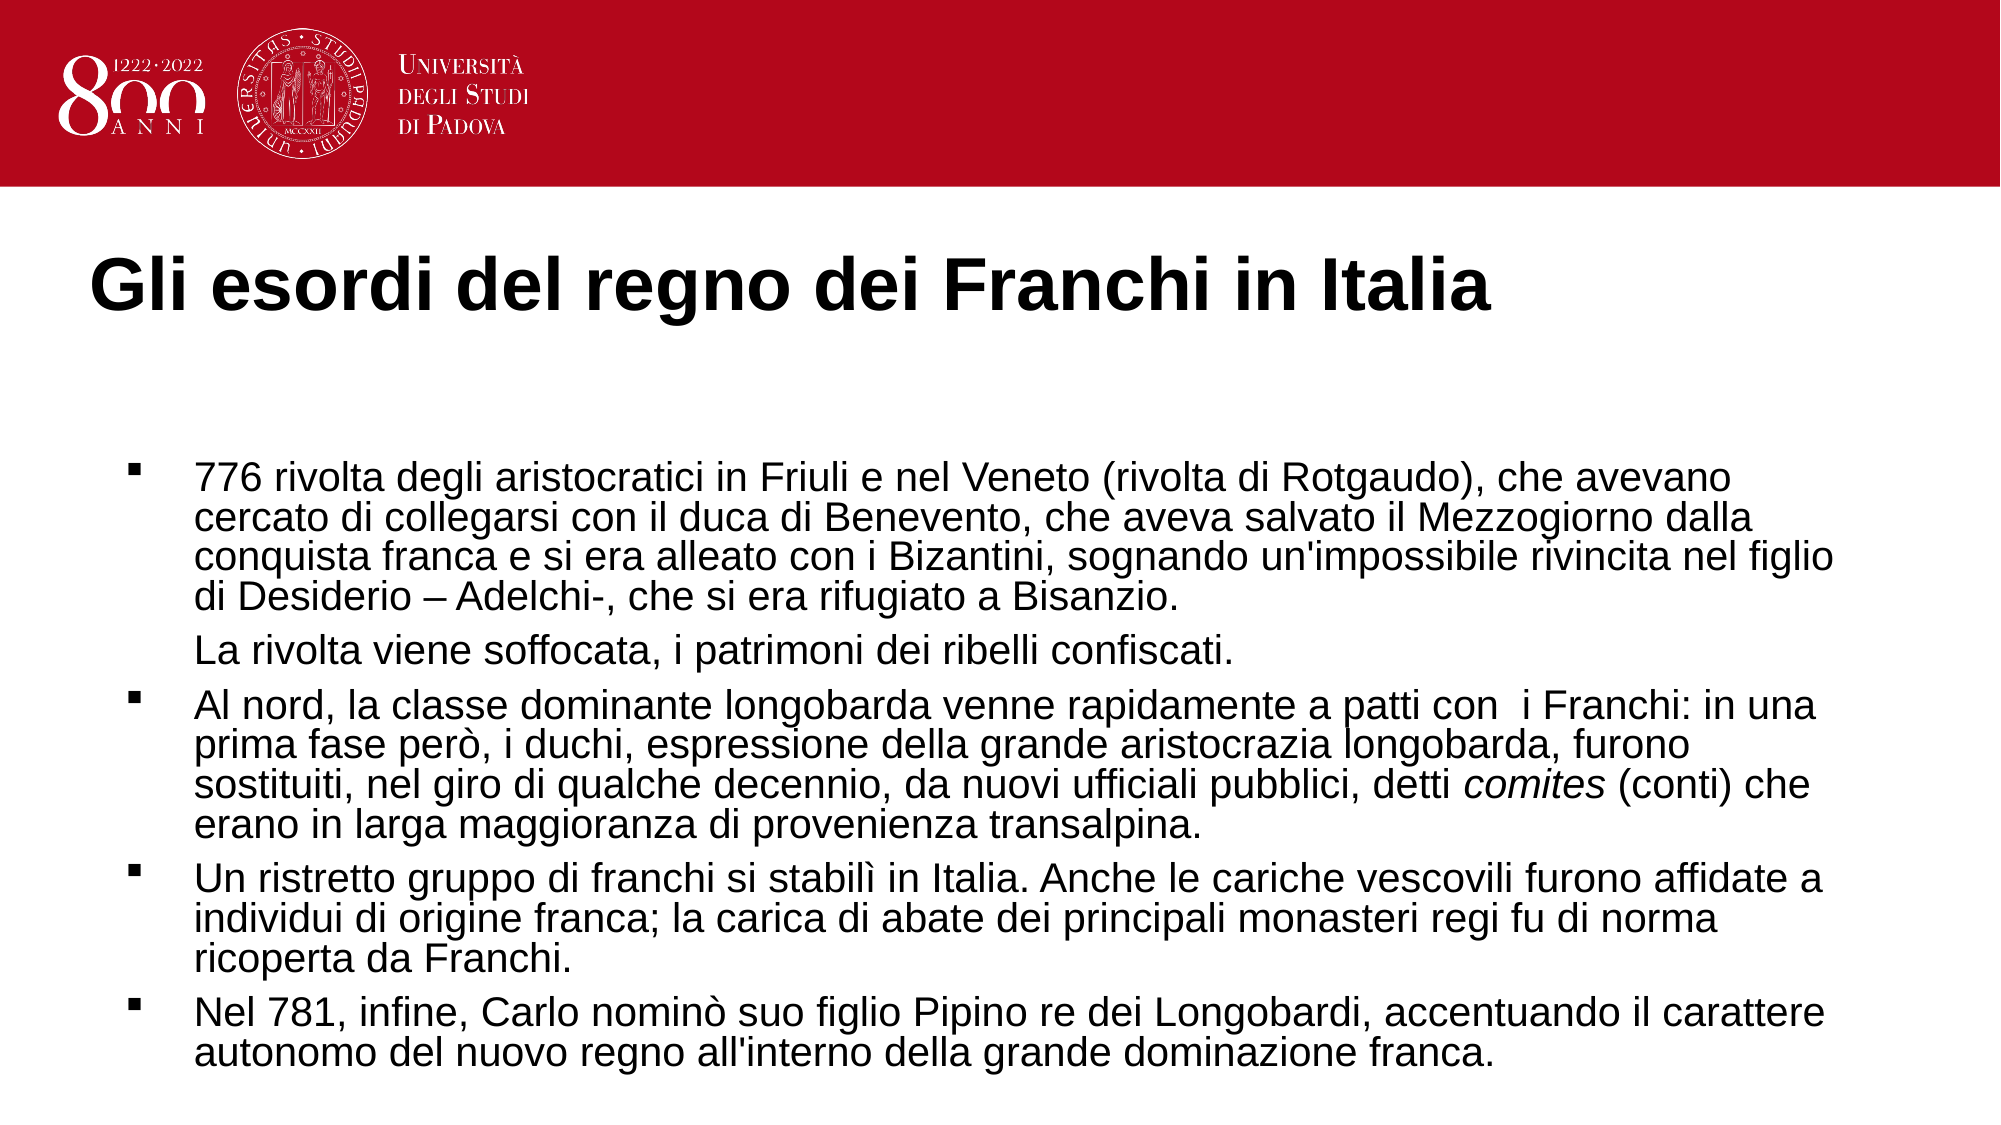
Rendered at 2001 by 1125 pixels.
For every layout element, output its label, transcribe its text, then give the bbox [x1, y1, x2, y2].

title Gli esordi del regno dei Franchi in Italia [74, 189, 2000, 384]
list 776 rivolta degli aristocratici in Friuli e nel Veneto (rivolta di Rotgaudo), che avevano cercato di collegarsi con il duca di Benevento, che aveva salvato il Mezzogiorno dalla conquista franca e si era alleato con i Bizantini, sognando un'impossibile rivincita nel figlio di Desiderio – Adelchi-, che si era rifugiato a Bisanzio. La rivolta viene soffocata, i patrimoni dei ribelli confiscati. Al nord, la classe dominante longobarda venne rapidamente a patti con i Franchi: in una prima fase però, i duchi, espressione della grande aristocrazia longobarda, furono sostituiti, nel giro di qualche decennio, da nuovi ufficiali pubblici, detti comites (conti) che erano in larga maggioranza di provenienza transalpina. Un ristretto gruppo di franchi si stabilì in Italia. Anche le cariche vescovili furono affidate a individui di origine franca; la carica di abate dei principali monasteri regi fu di norma ricoperta da Franchi. Nel 781, infine, Carlo nominò suo figlio Pipino re dei Longobardi, accentuando il carattere autonomo del nuovo regno all'interno della grande dominazione franca. [110, 387, 1879, 1090]
